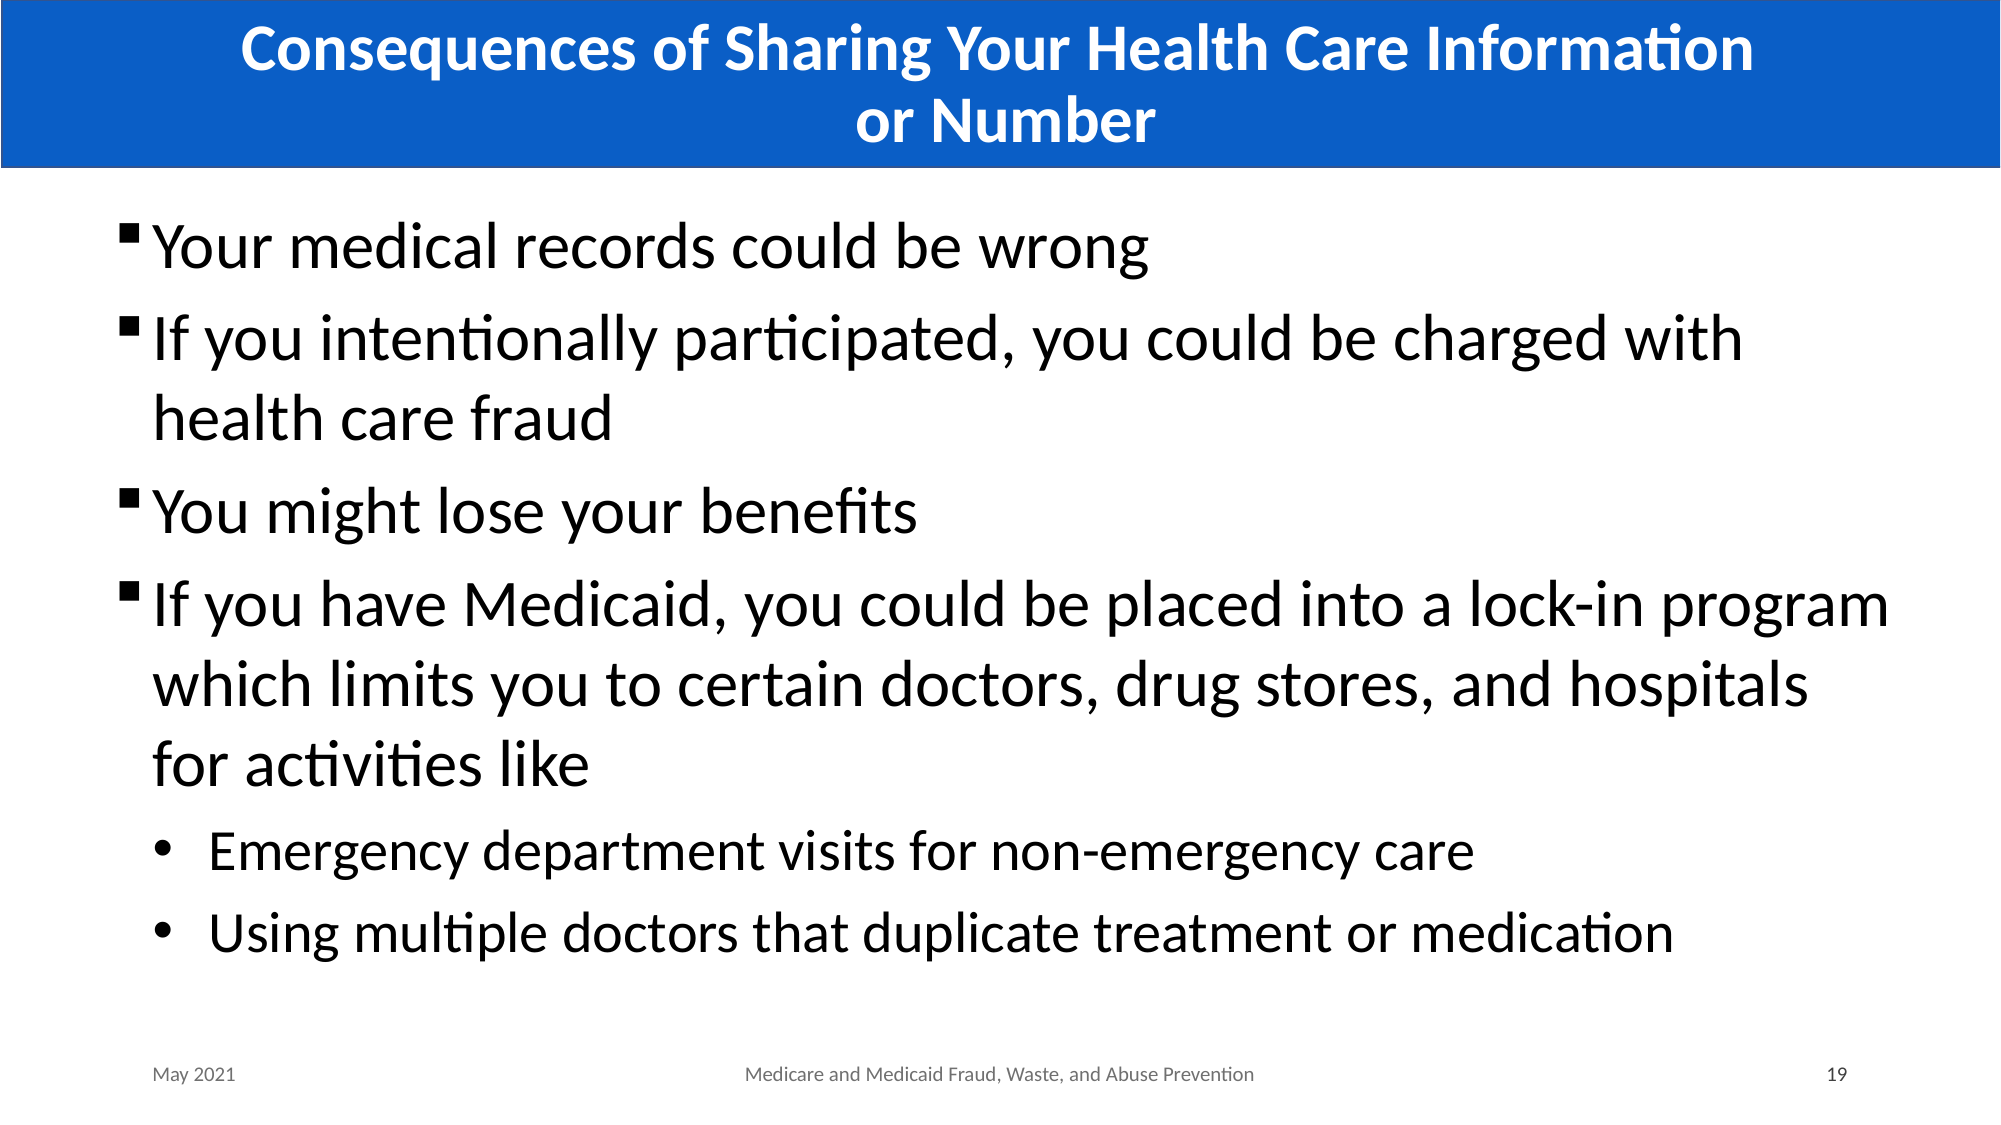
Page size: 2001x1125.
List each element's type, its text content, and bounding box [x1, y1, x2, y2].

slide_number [137, 1042, 588, 1103]
list Your medical records could be wrong If you intentionally participated, you could be charged with health care fraud You might lose your benefits If you have Medicaid, you could be placed into a lock-in program which limits you to certain doctors, drug stores, and hospitals for activities like Emergency department visits for non-emergency care Using multiple doctors that duplicate treatment or medication [99, 193, 1914, 1018]
title Consequences of Sharing Your Health Care Information or Number [56, 1, 1957, 169]
footer Medicare and Medicaid Fraud, Waste, and Abuse Prevention [662, 1042, 1338, 1103]
